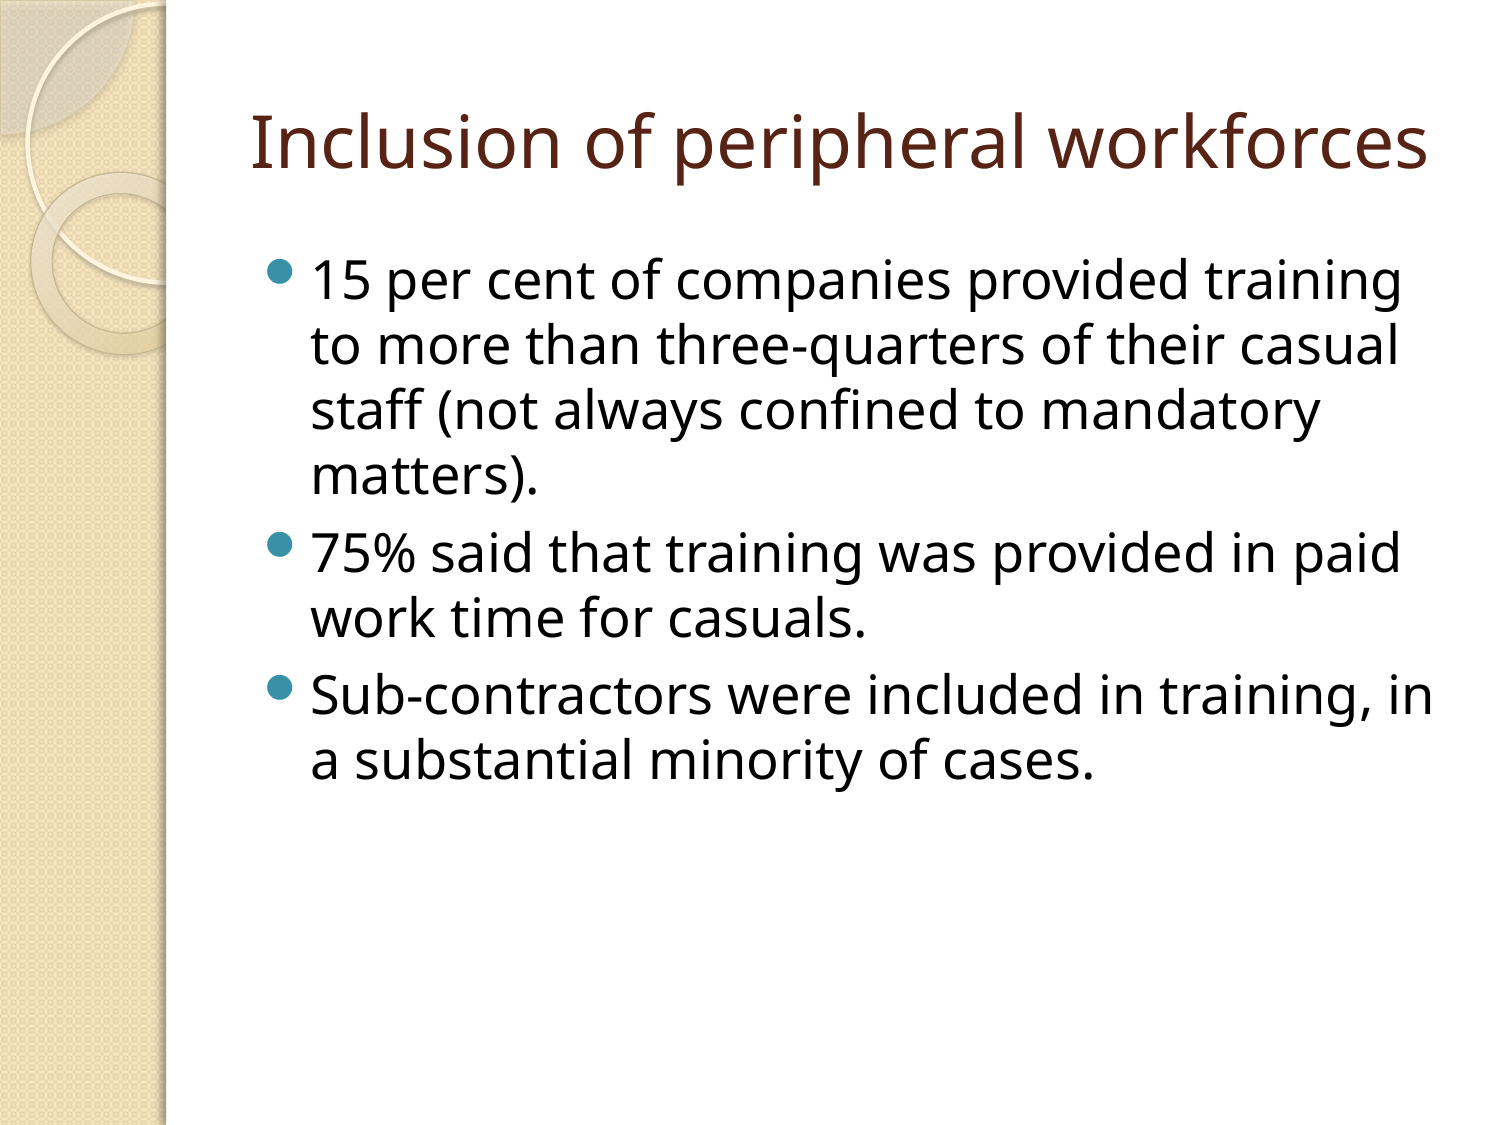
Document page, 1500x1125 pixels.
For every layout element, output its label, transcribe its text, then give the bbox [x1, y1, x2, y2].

title Inclusion of peripheral workforces [235, 45, 1466, 233]
list 15 per cent of companies provided training to more than three-quarters of their casual staff (not always confined to mandatory matters). 75% said that training was provided in paid work time for casuals. Sub-contractors were included in training, in a substantial minority of cases. [235, 237, 1466, 1025]
